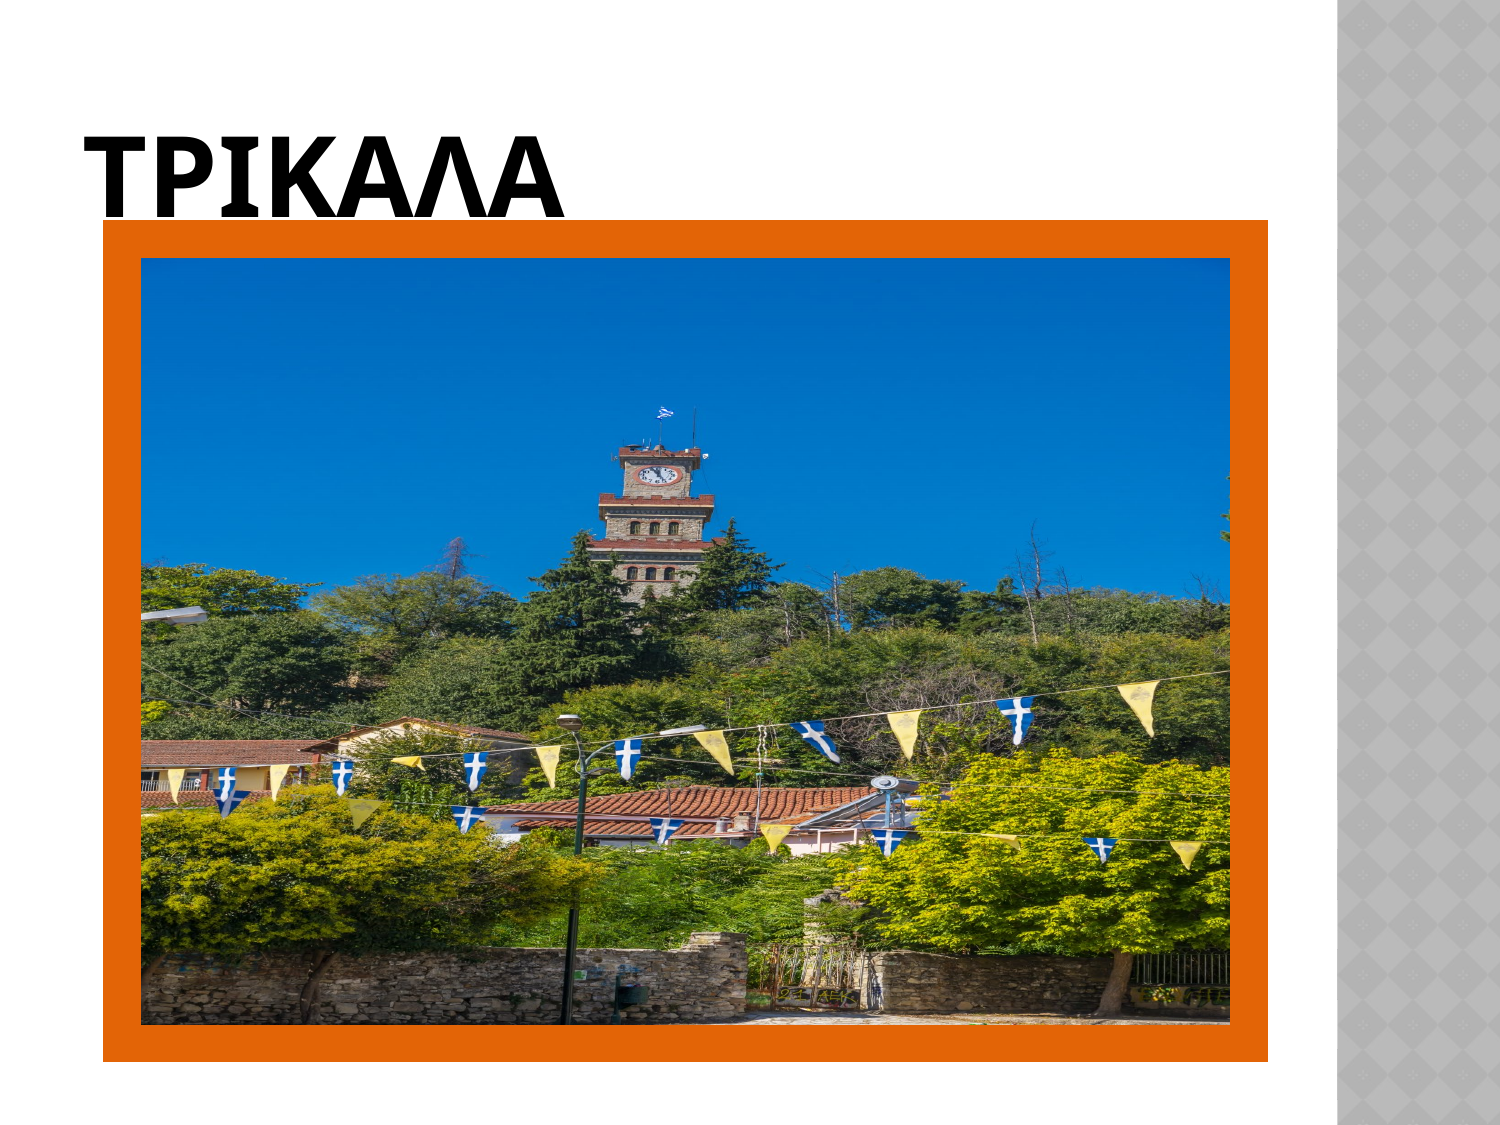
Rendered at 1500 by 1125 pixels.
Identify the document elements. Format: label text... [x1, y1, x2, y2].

title ΤΡΙΚΑΛΑ [75, 52, 1263, 240]
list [140, 257, 1231, 1026]
